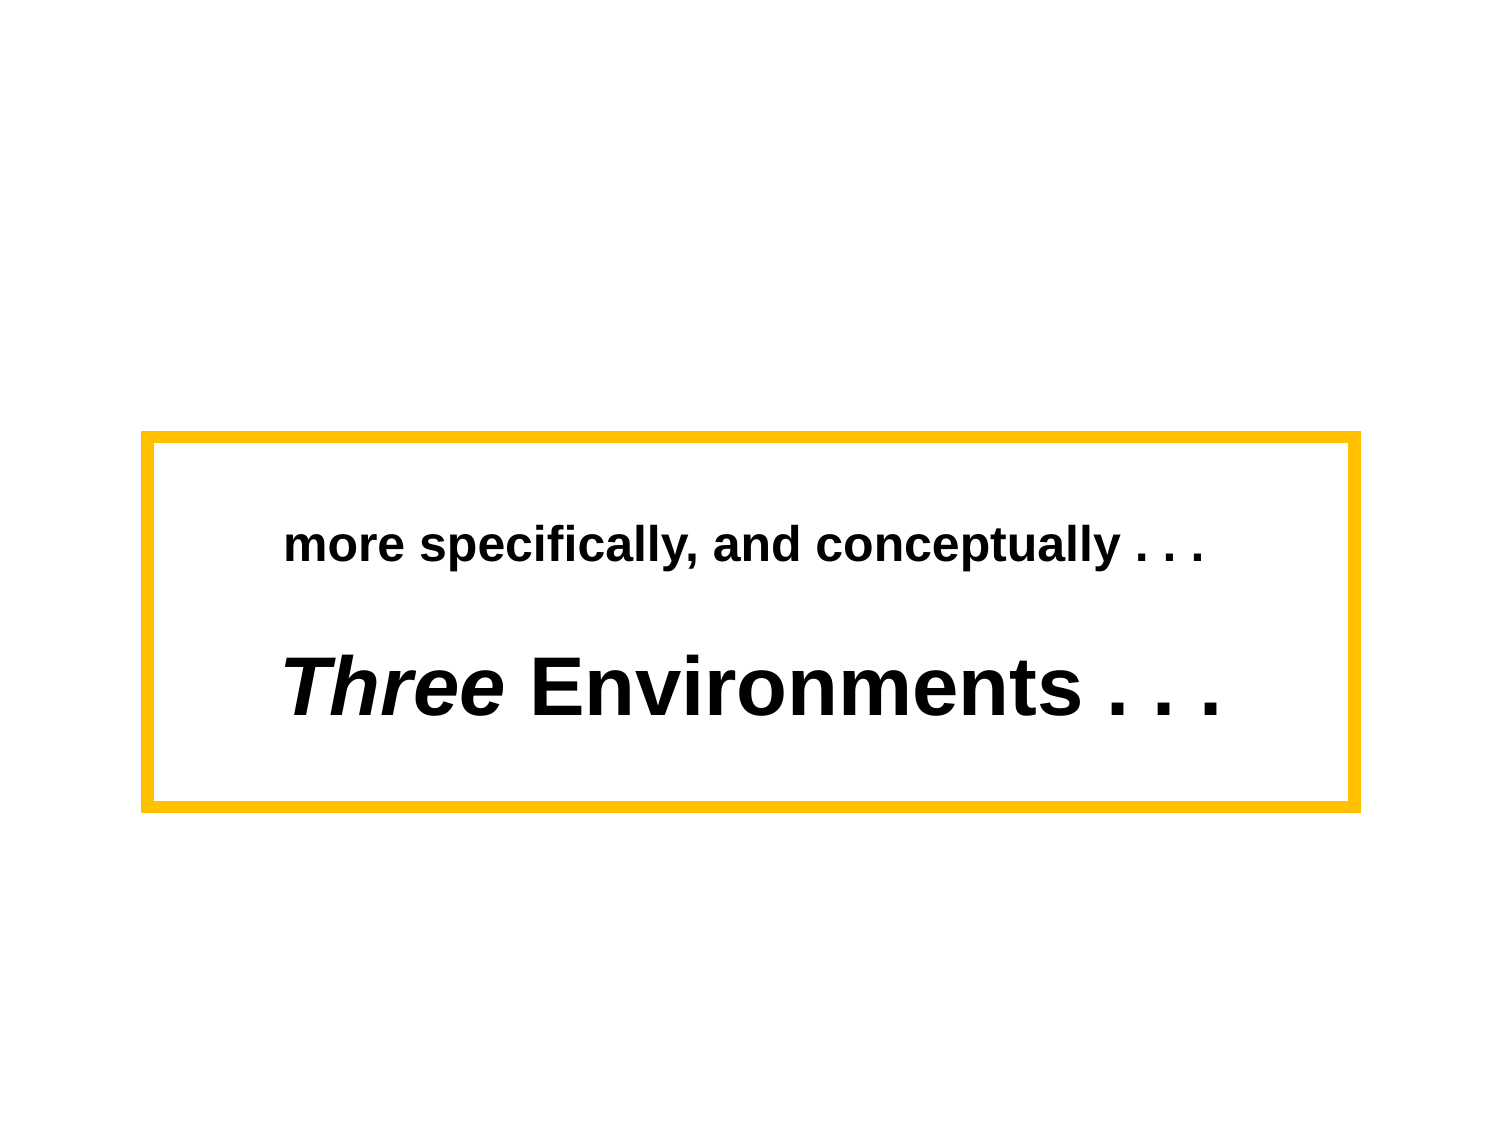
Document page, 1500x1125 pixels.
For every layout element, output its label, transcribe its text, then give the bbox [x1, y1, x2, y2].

text_box more specifically, and conceptually . . . Three Environments . . . [147, 436, 1355, 807]
